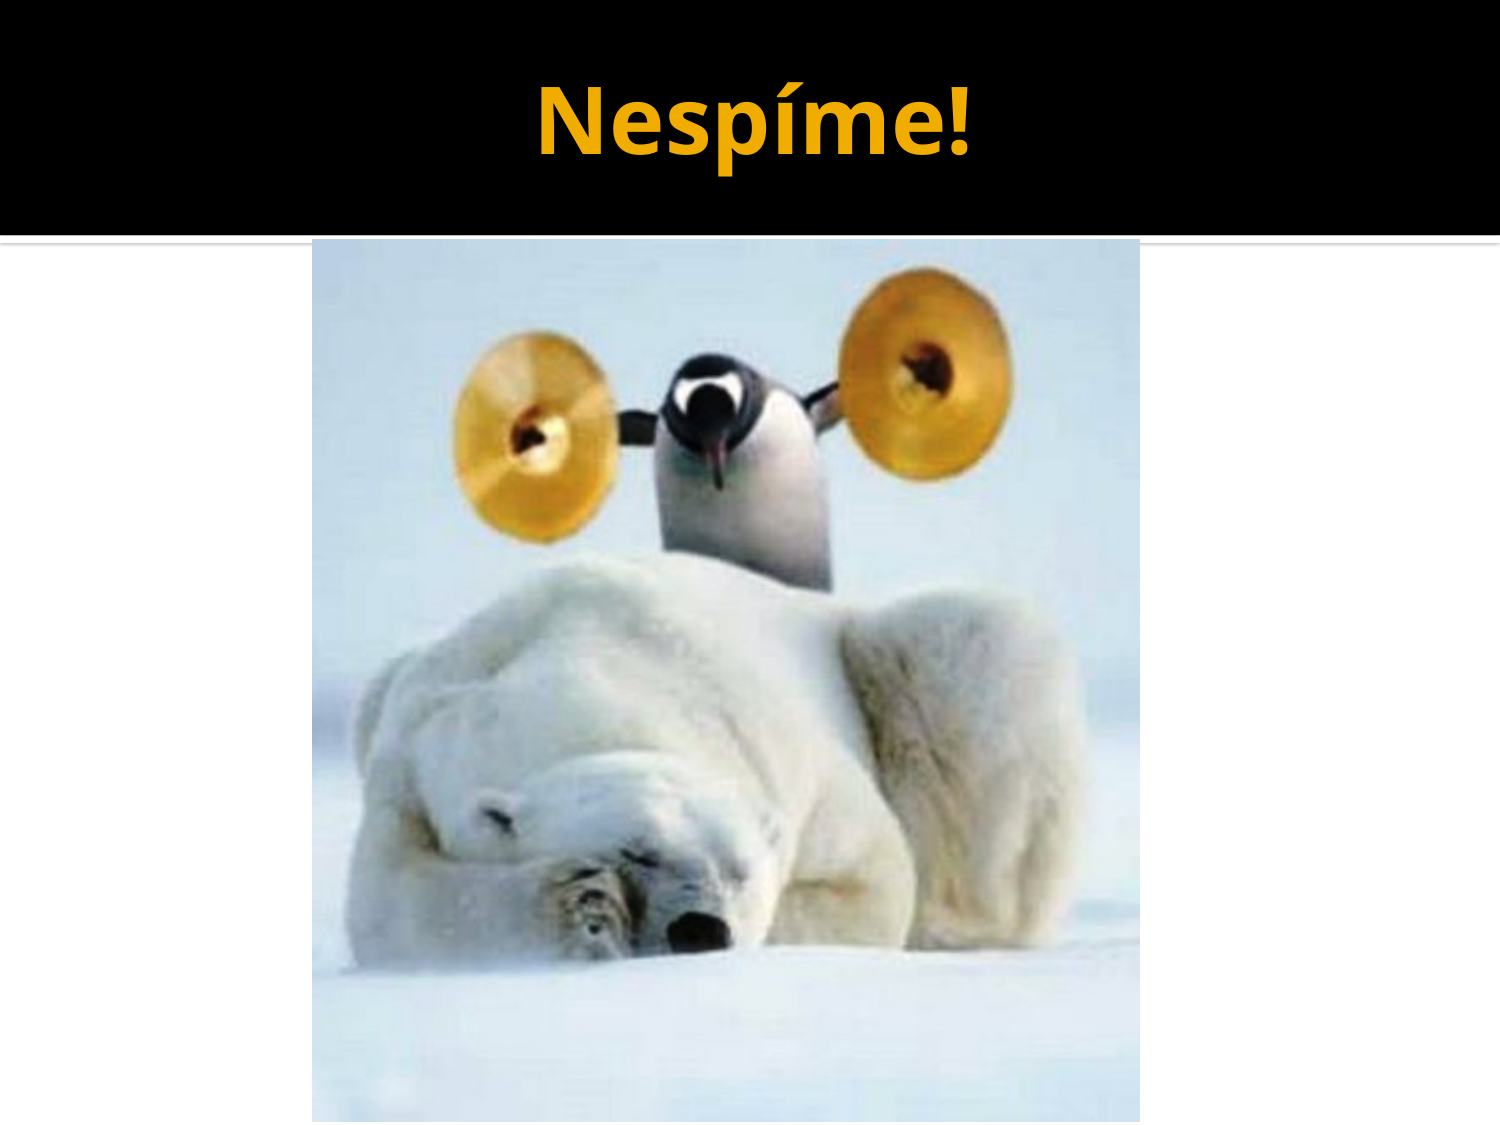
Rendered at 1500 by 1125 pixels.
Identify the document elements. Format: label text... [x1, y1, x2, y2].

title Nespíme! [75, 25, 1425, 209]
picture [312, 239, 1140, 1122]
